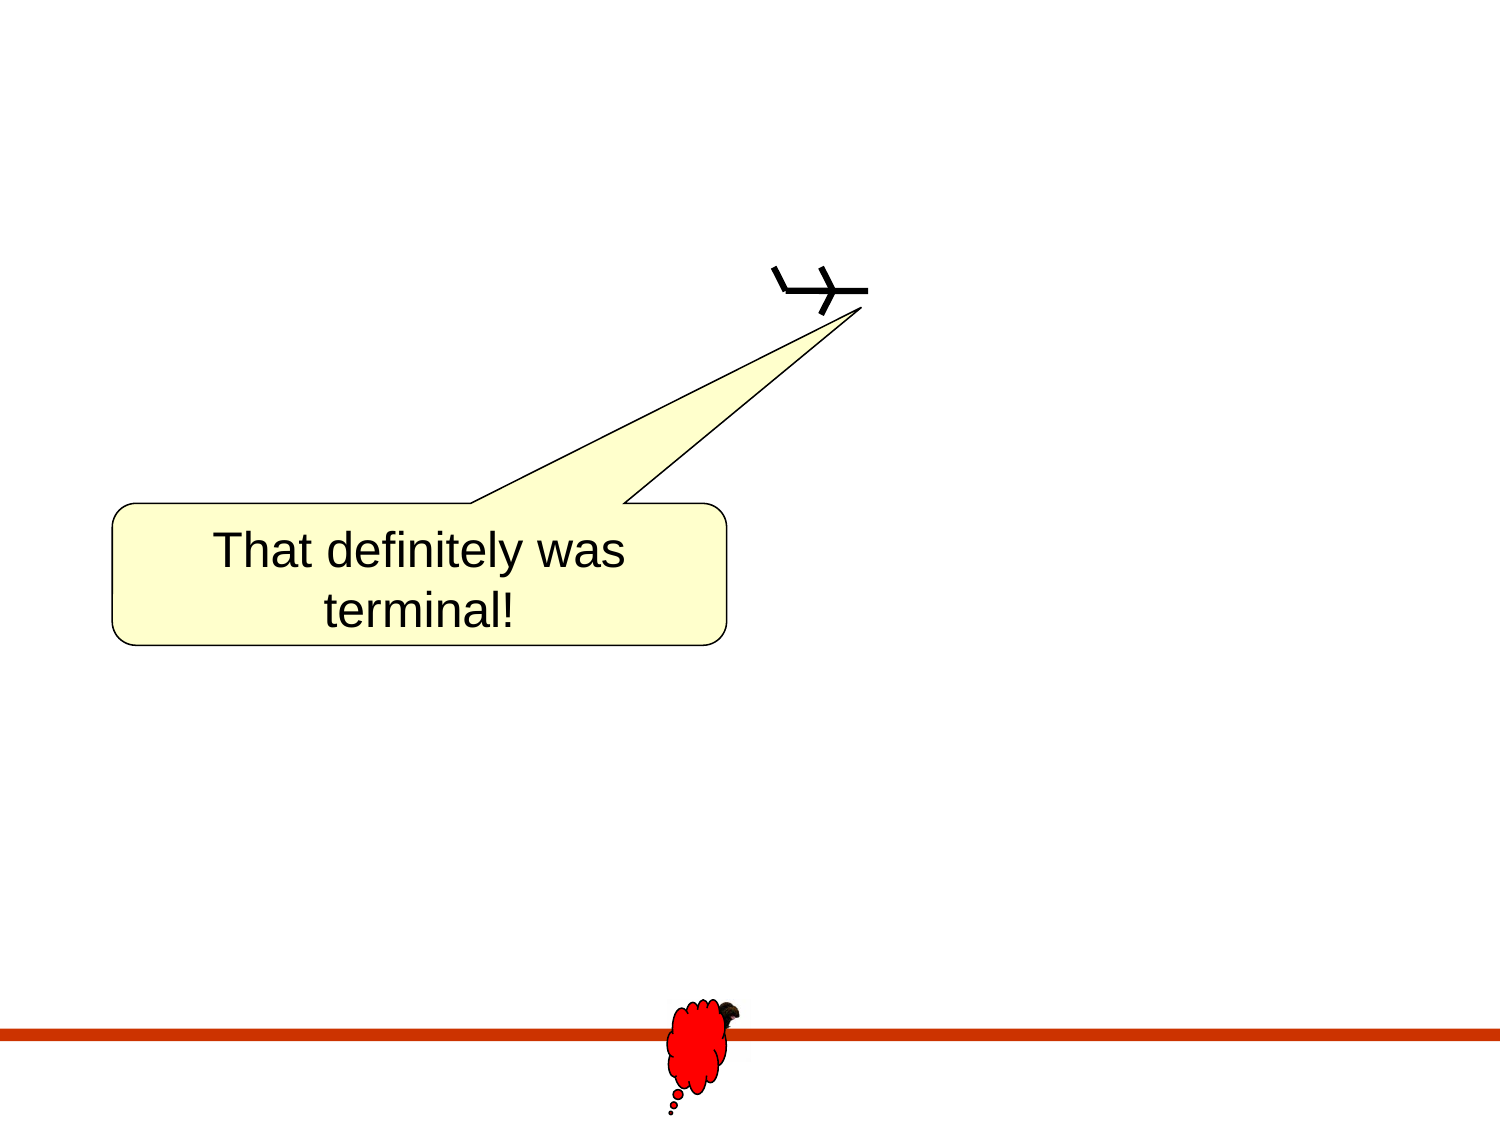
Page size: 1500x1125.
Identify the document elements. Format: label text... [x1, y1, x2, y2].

text_box [673, 1089, 683, 1100]
text_box That definitely was terminal! [112, 324, 842, 646]
text_box [670, 1101, 678, 1109]
text_box [668, 1069, 719, 1095]
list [666, 999, 751, 1063]
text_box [773, 266, 869, 315]
